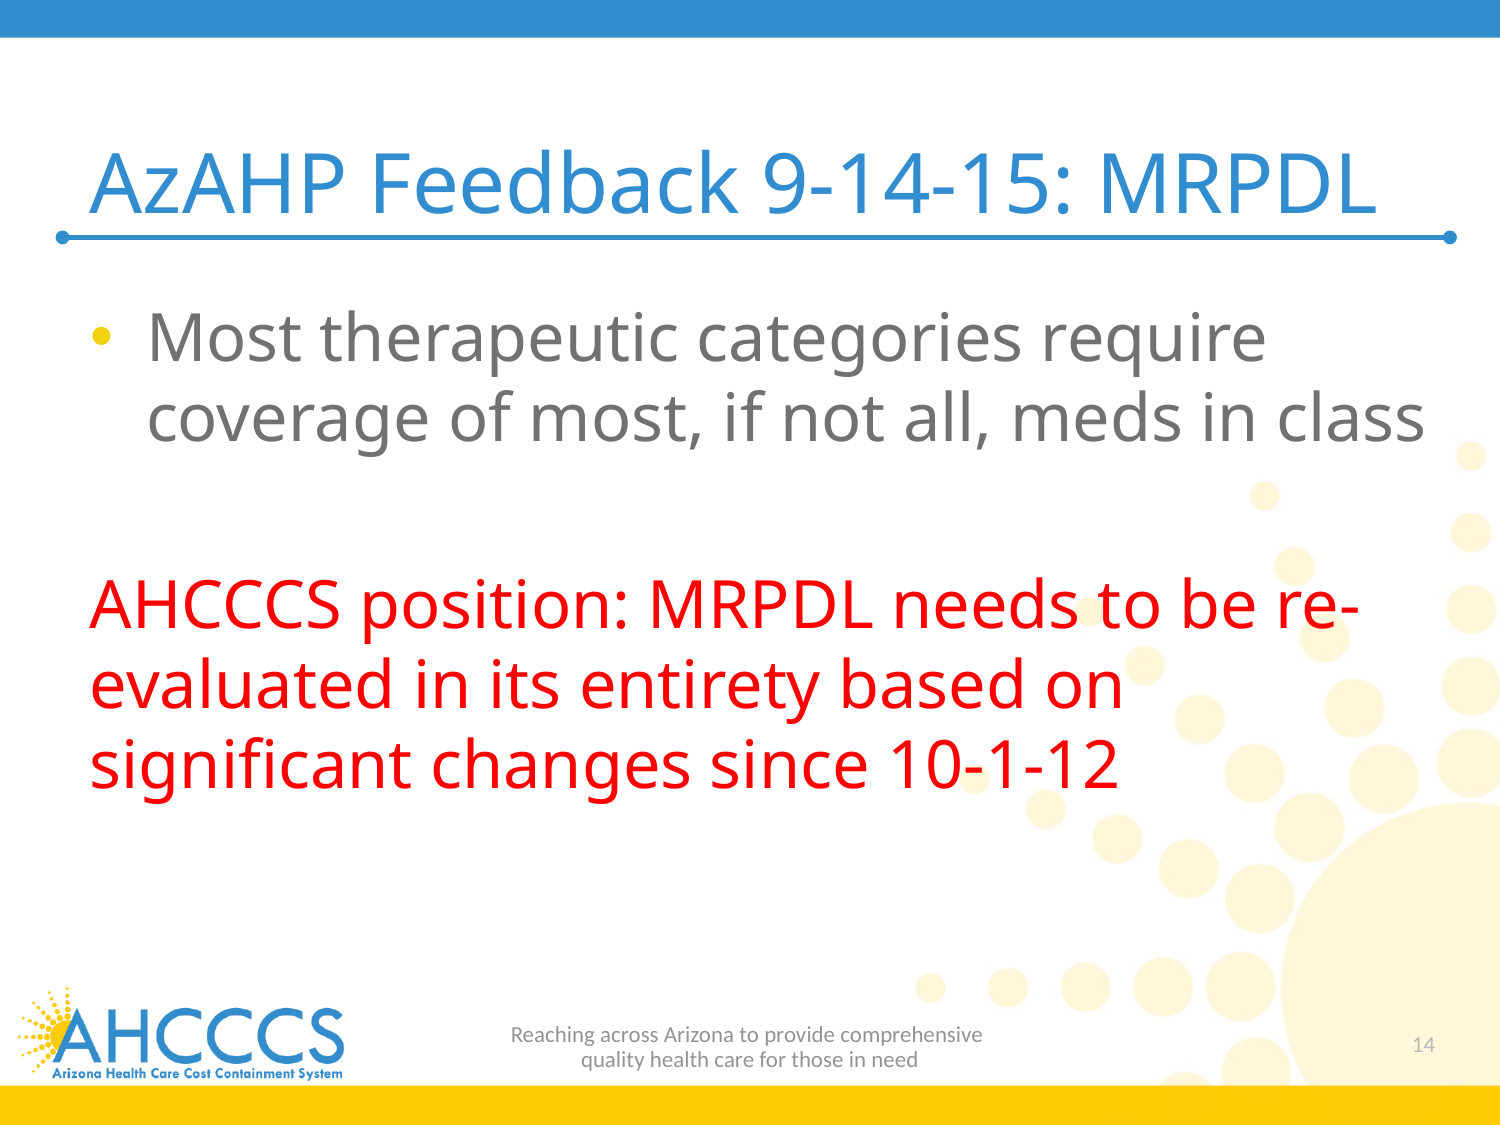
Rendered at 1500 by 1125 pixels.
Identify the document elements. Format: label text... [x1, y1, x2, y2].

list Most therapeutic categories require coverage of most, if not all, meds in class AHCCCS position: MRPDL needs to be re-evaluated in its entirety based on significant changes since 10-1-12 [75, 287, 1450, 1005]
picture [0, 1079, 1500, 1125]
picture [0, 0, 1500, 1016]
footer Reaching across Arizona to provide comprehensive quality health care for those in need [0, 1016, 1500, 1079]
title AzAHP Feedback 9-14-15: MRPDL [75, 37, 1425, 238]
